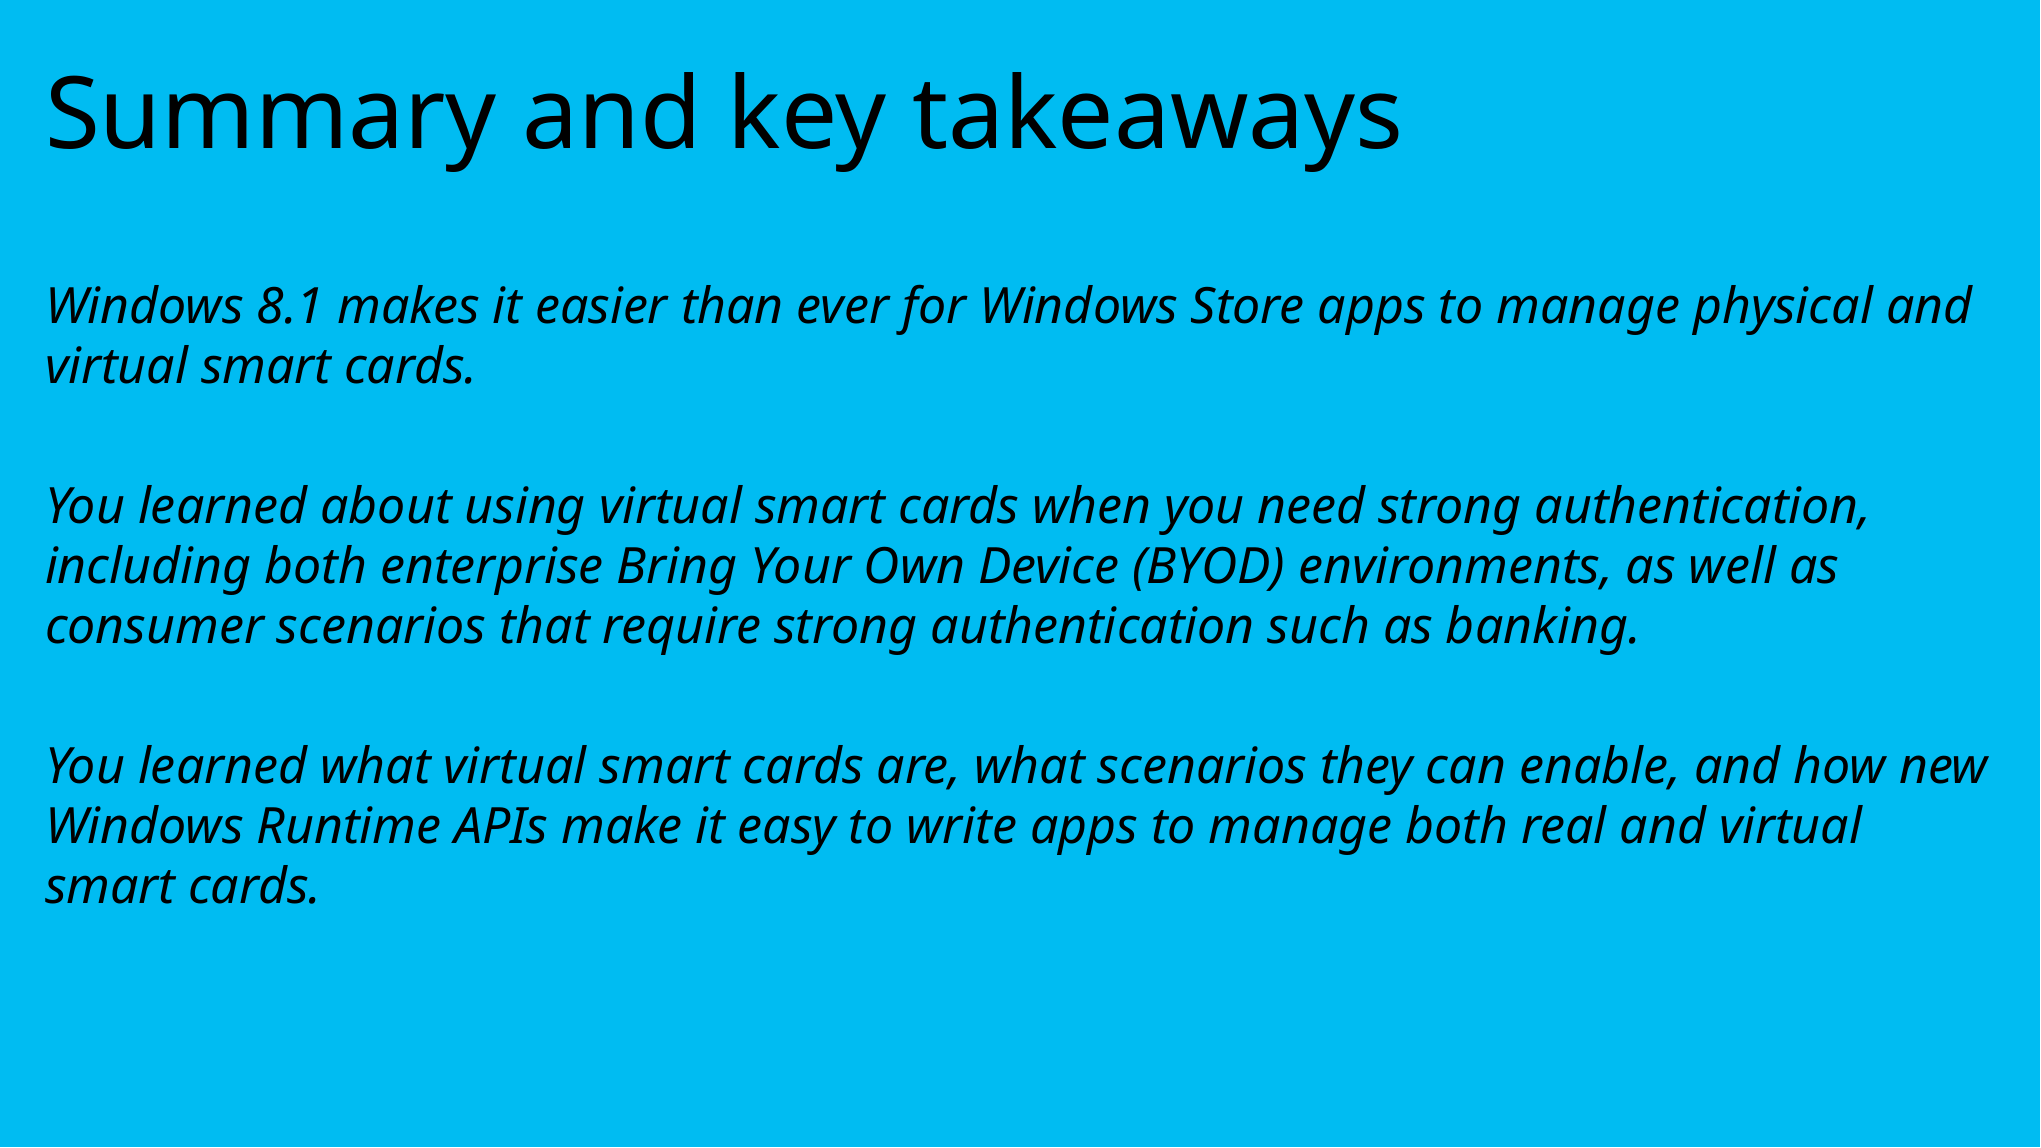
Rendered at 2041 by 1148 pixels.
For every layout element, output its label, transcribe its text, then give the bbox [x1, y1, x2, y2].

title Summary and key takeaways [45, 48, 1996, 199]
list Windows 8.1 makes it easier than ever for Windows Store apps to manage physical and virtual smart cards. You learned about using virtual smart cards when you need strong authentication, including both enterprise Bring Your Own Device (BYOD) environments, as well as consumer scenarios that require strong authentication such as banking. You learned what virtual smart cards are, what scenarios they can enable, and how new Windows Runtime APIs make it easy to write apps to manage both real and virtual smart cards. [45, 273, 1996, 1099]
